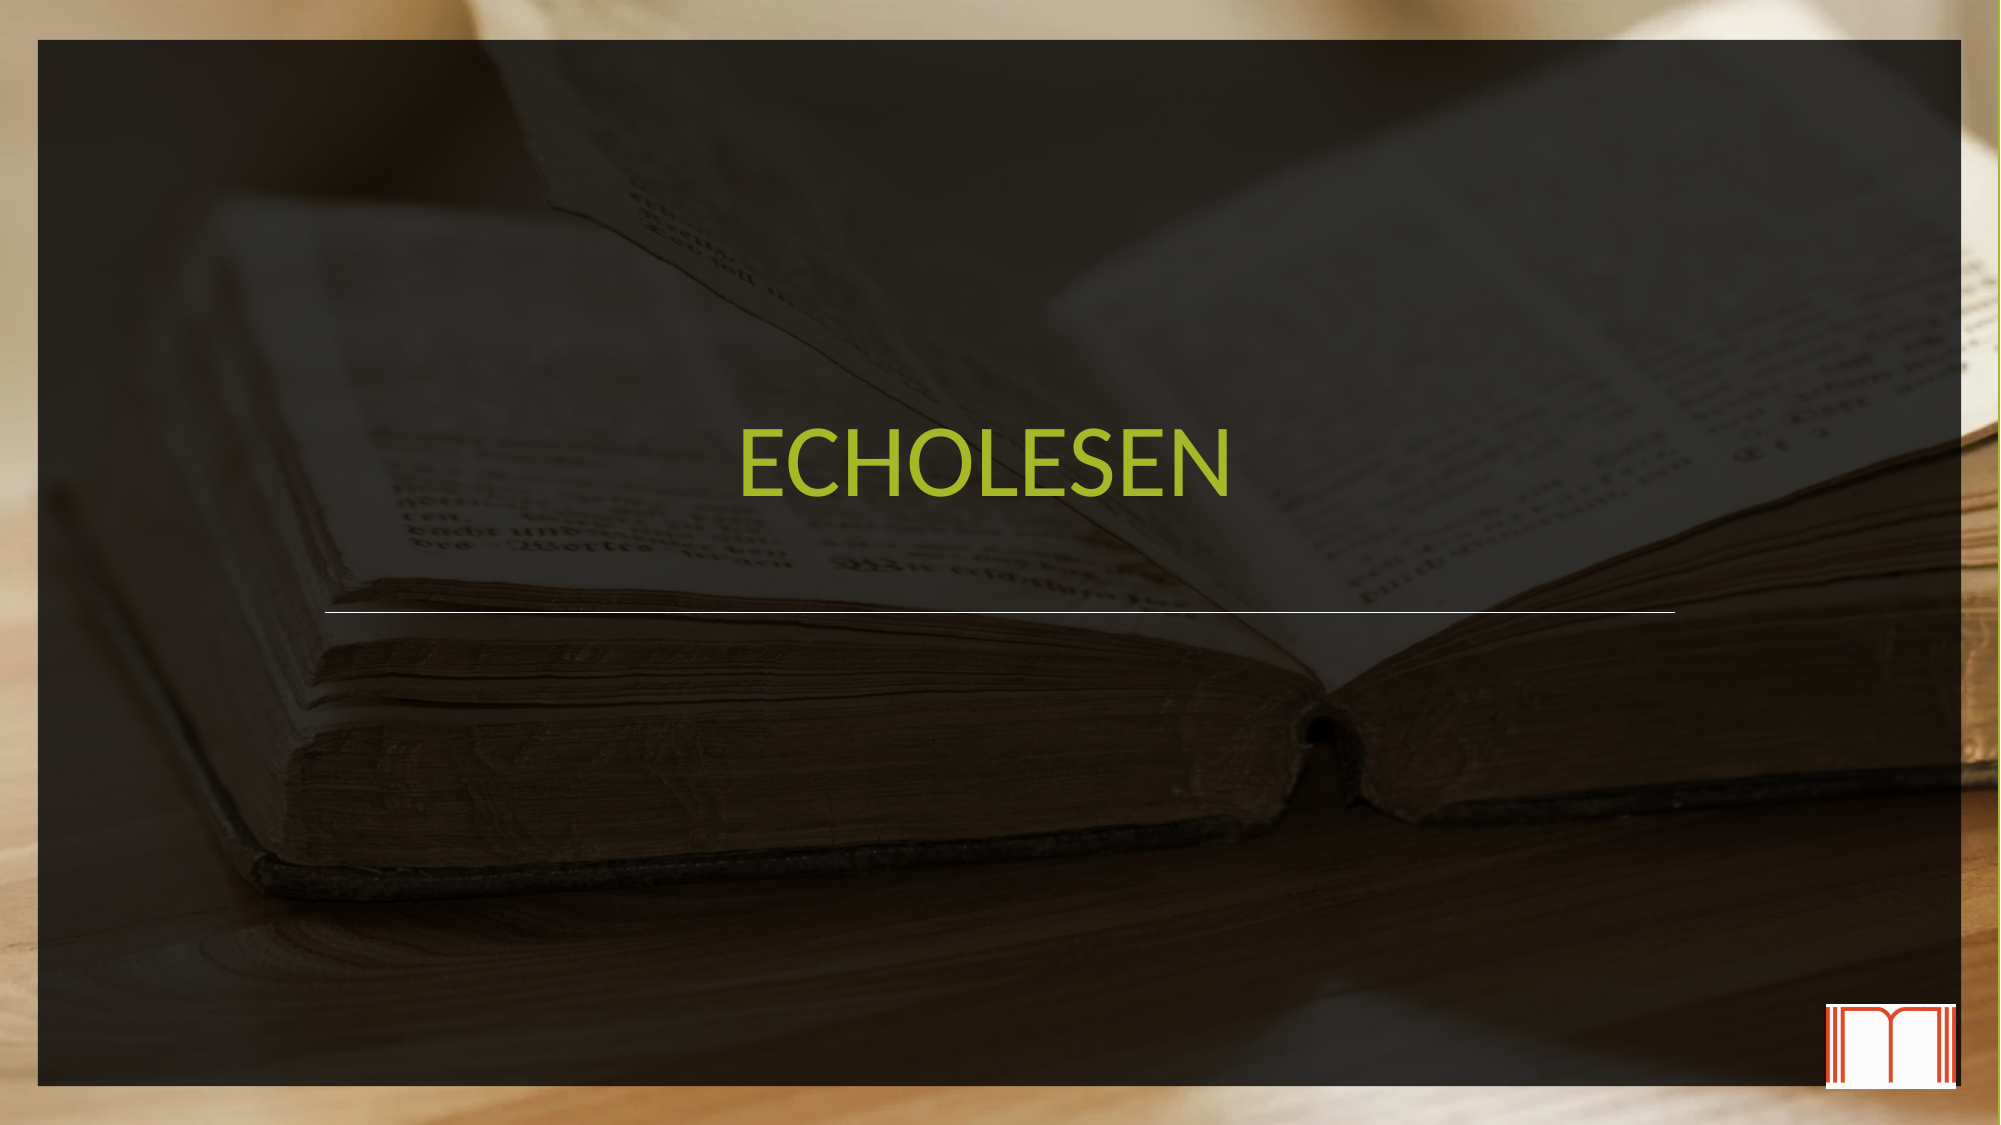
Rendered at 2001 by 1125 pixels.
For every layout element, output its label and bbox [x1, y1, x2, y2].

picture [1826, 1004, 1956, 1090]
list [0, 0, 1998, 1125]
